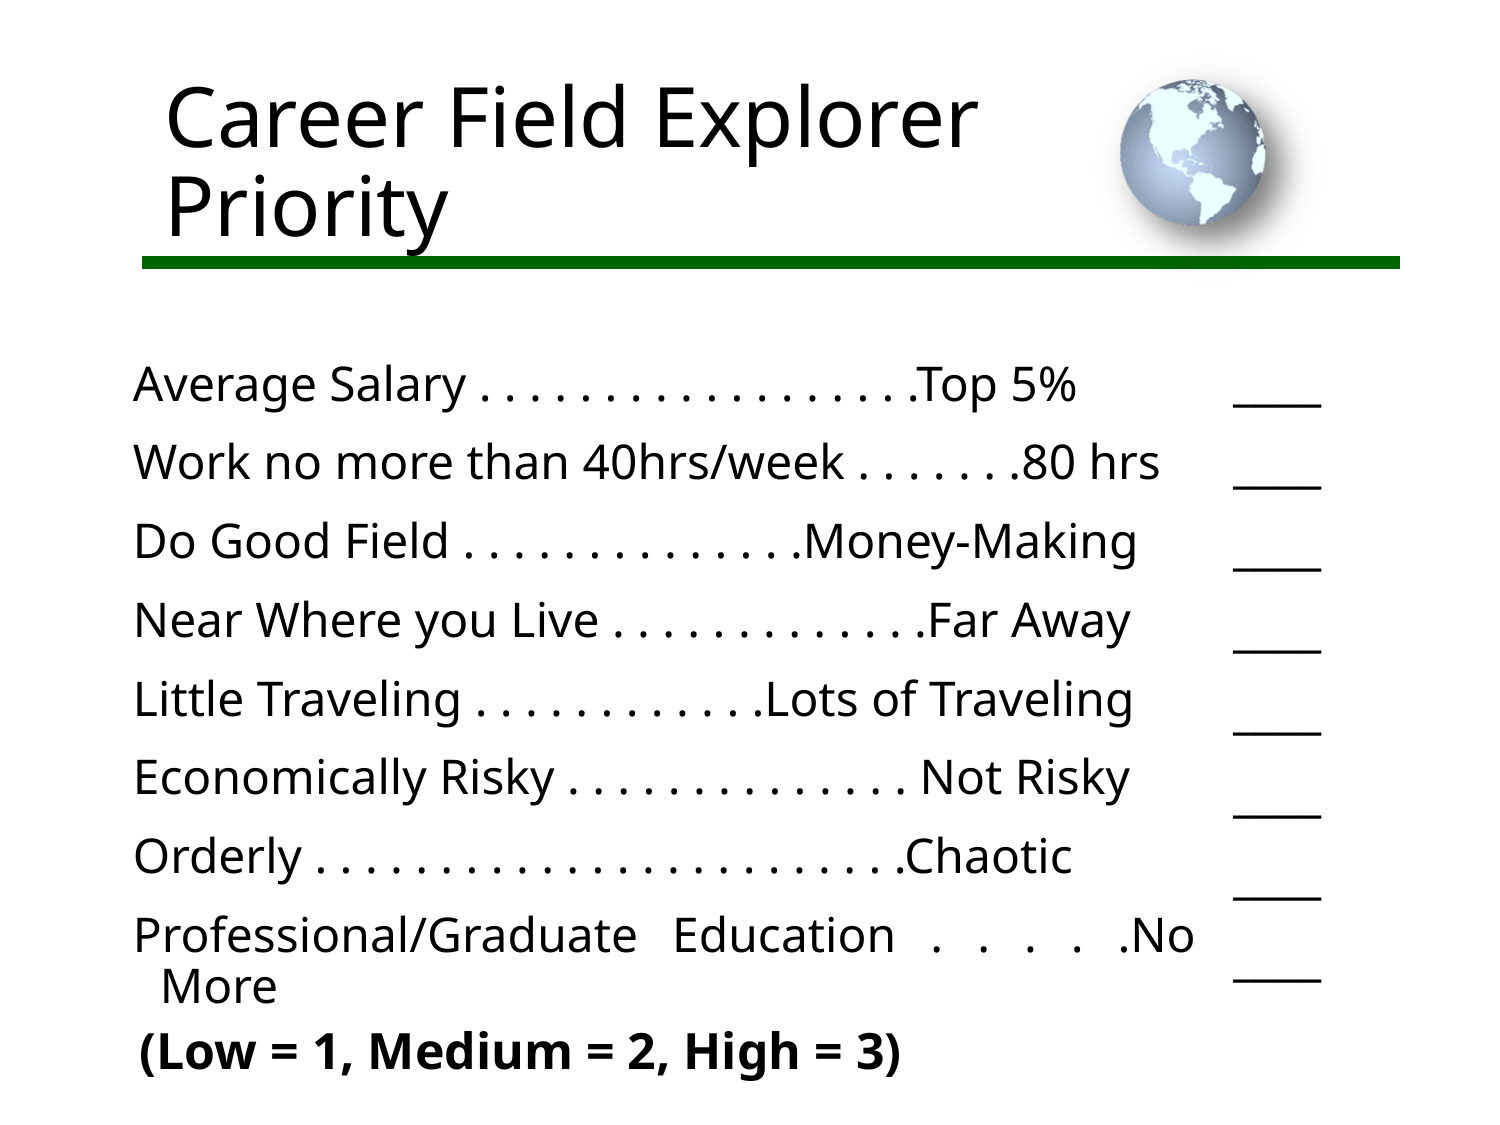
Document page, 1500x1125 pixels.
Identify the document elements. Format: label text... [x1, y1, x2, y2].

text_box (Low = 1, Medium = 2, High = 3) [125, 1012, 1363, 1088]
picture [1085, 44, 1334, 293]
title Career Field Explorer Priority [149, 45, 1025, 263]
list Average Salary . . . . . . . . . . . . . . . . . .Top 5% Work no more than 40hrs/week . . . . . . .80 hrs Do Good Field . . . . . . . . . . . . . .Money-Making Near Where you Live . . . . . . . . . . . . .Far Away Little Traveling . . . . . . . . . . . .Lots of Traveling Economically Risky . . . . . . . . . . . . . . Not Risky Orderly . . . . . . . . . . . . . . . . . . . . . . . .Chaotic Professional/Graduate Education . . . . .No More [112, 352, 1212, 1028]
list ____ ____ ____ ____ ____ ____ ____ ____ [1212, 350, 1388, 1025]
